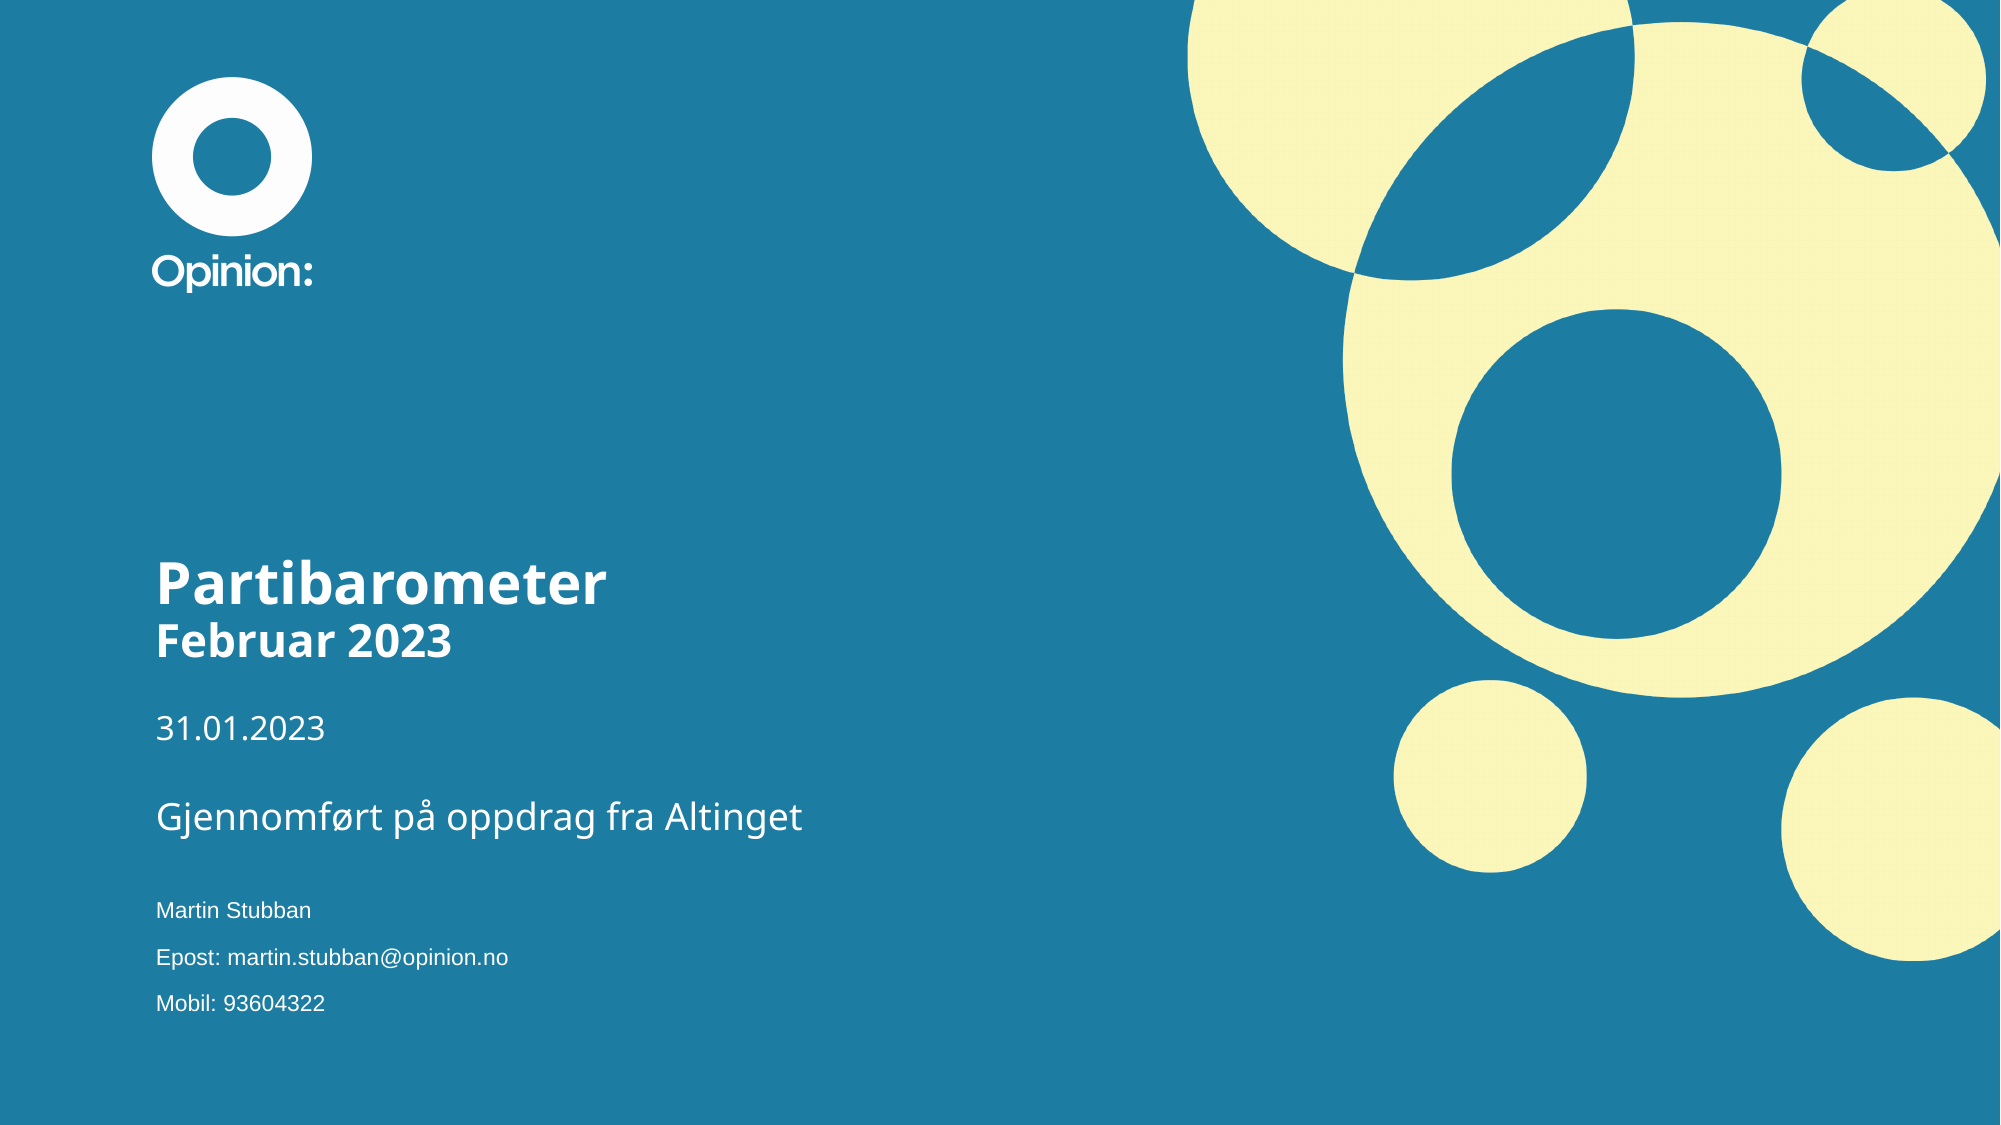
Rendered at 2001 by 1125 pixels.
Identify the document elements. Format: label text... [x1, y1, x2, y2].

picture [1188, 0, 2001, 961]
subtitle Gjennomført på oppdrag fra Altinget [140, 785, 1266, 887]
list Martin Stubban Epost: martin.stubban@opinion.no Mobil: 93604322 [140, 887, 1269, 1025]
title Partibarometer Februar 2023 31.01.2023 [140, 526, 1266, 756]
picture [152, 77, 312, 293]
